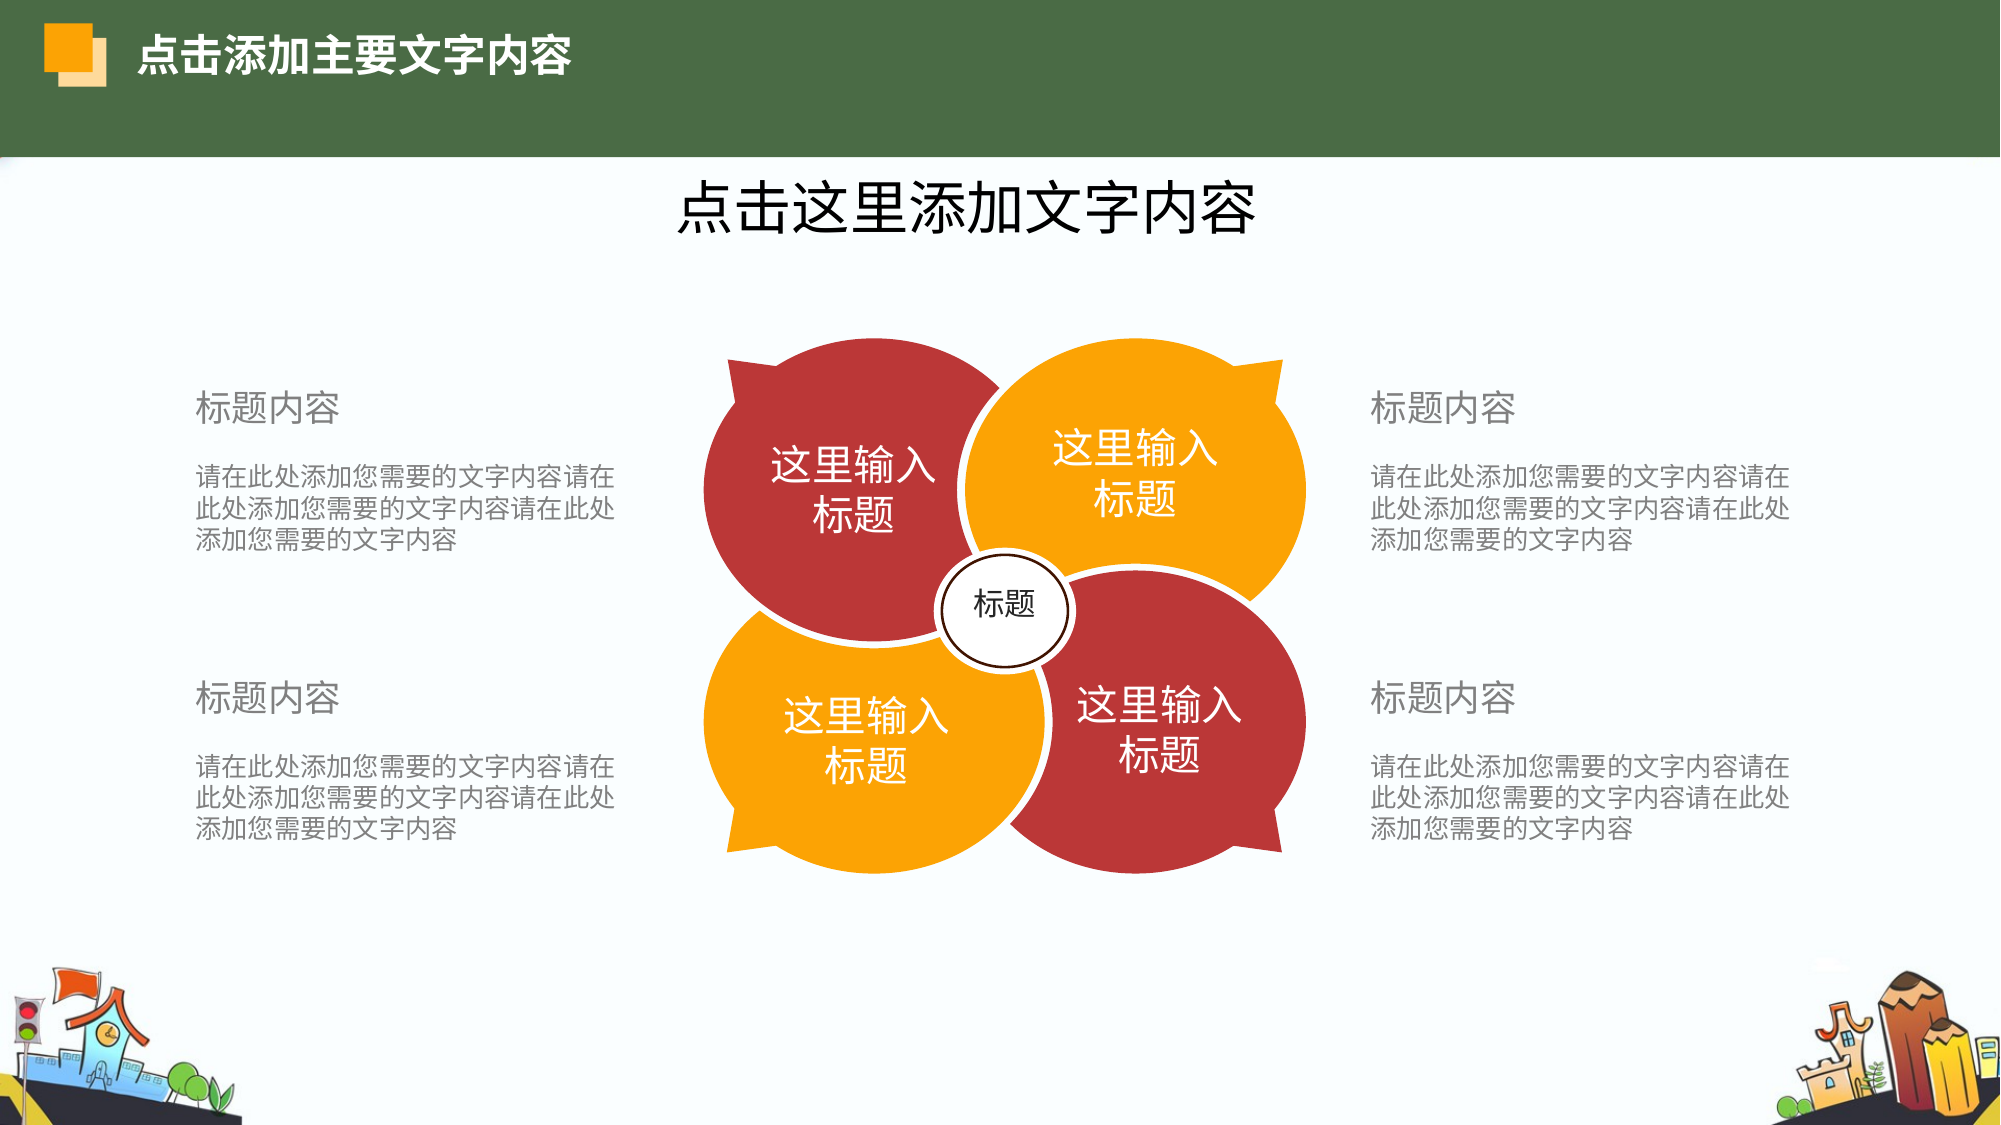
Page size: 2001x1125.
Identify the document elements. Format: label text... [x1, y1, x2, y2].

text_box 点击添加主要文字内容 [121, 20, 589, 88]
picture [0, 158, 2000, 1125]
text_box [703, 338, 1306, 874]
text_box 标题内容 请在此处添加您需要的文字内容请在此处添加您需要的文字内容请在此处添加您需要的文字内容 [1370, 385, 1806, 555]
text_box 标题内容 请在此处添加您需要的文字内容请在此处添加您需要的文字内容请在此处添加您需要的文字内容 [195, 674, 630, 845]
text_box 标题内容 请在此处添加您需要的文字内容请在此处添加您需要的文字内容请在此处添加您需要的文字内容 [1370, 674, 1806, 845]
text_box 点击这里添加文字内容 [660, 164, 1273, 249]
text_box 标题内容 请在此处添加您需要的文字内容请在此处添加您需要的文字内容请在此处添加您需要的文字内容 [195, 385, 630, 555]
